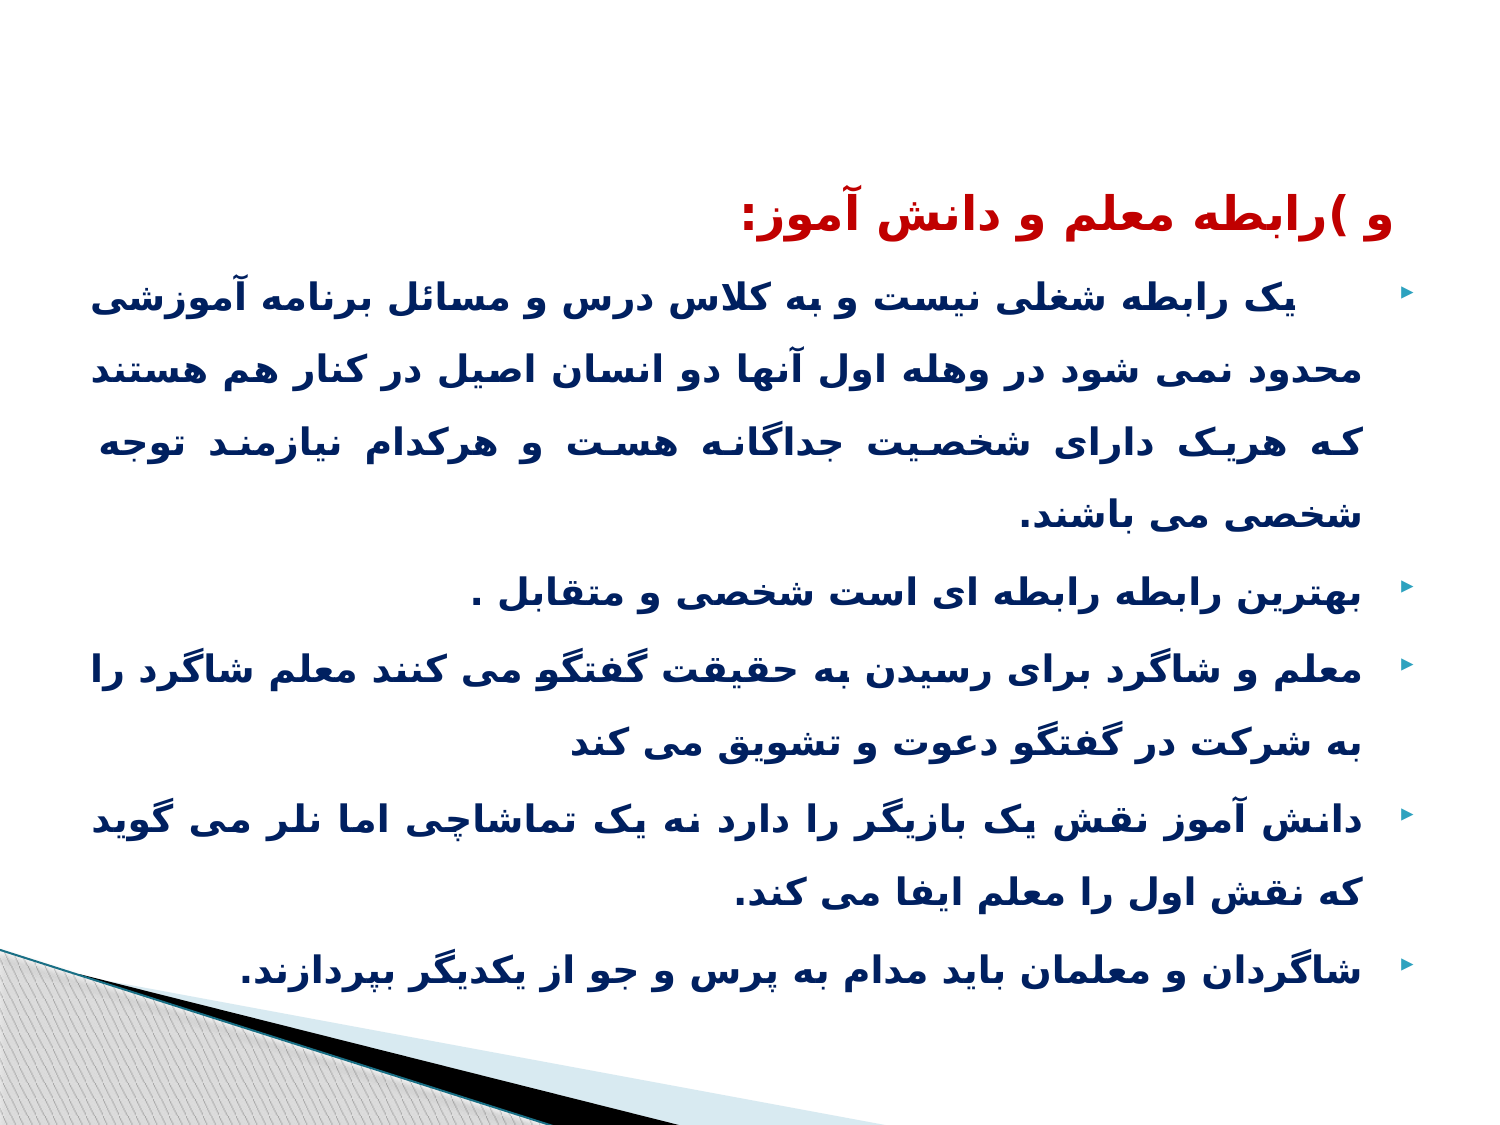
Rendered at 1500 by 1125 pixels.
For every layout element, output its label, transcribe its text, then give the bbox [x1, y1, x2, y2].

list و )رابطه معلم و دانش آموز: یک رابطه شغلی نیست و به کلاس درس و مسائل برنامه آموزشی محدود نمی شود در وهله اول آنها دو انسان اصیل در کنار هم هستند که هریک دارای شخصیت جداگانه هست و هرکدام نیازمند توجه شخصی می باشند. بهترین رابطه رابطه ای است شخصی و متقابل . معلم و شاگرد برای رسیدن به حقیقت گفتگو می کنند معلم شاگرد را به شرکت در گفتگو دعوت و تشویق می کند دانش آموز نقش یک بازیگر را دارد نه یک تماشاچی اما نلر می گوید که نقش اول را معلم ایفا می کند. شاگردان و معلمان باید مدام به پرس و جو از یکدیگر بپردازند. [75, 175, 1425, 1020]
